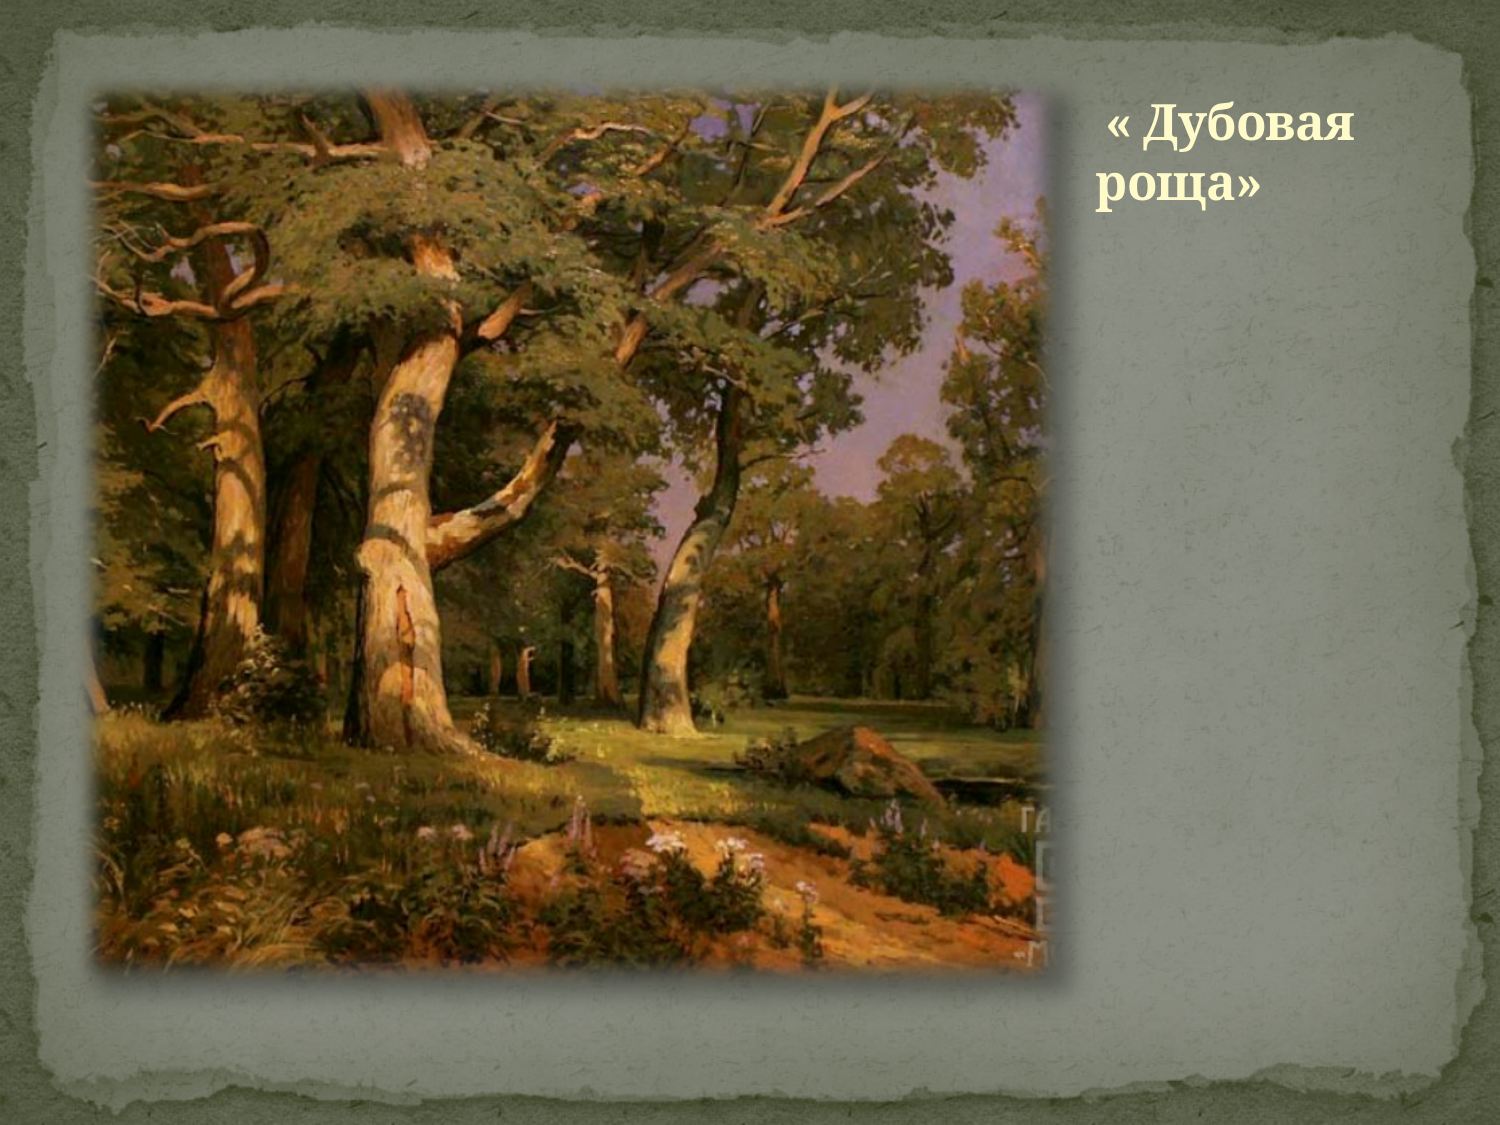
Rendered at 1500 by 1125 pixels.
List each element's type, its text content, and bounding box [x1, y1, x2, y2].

title « Дубовая роща» [1080, 42, 1419, 218]
picture [75, 75, 1061, 986]
